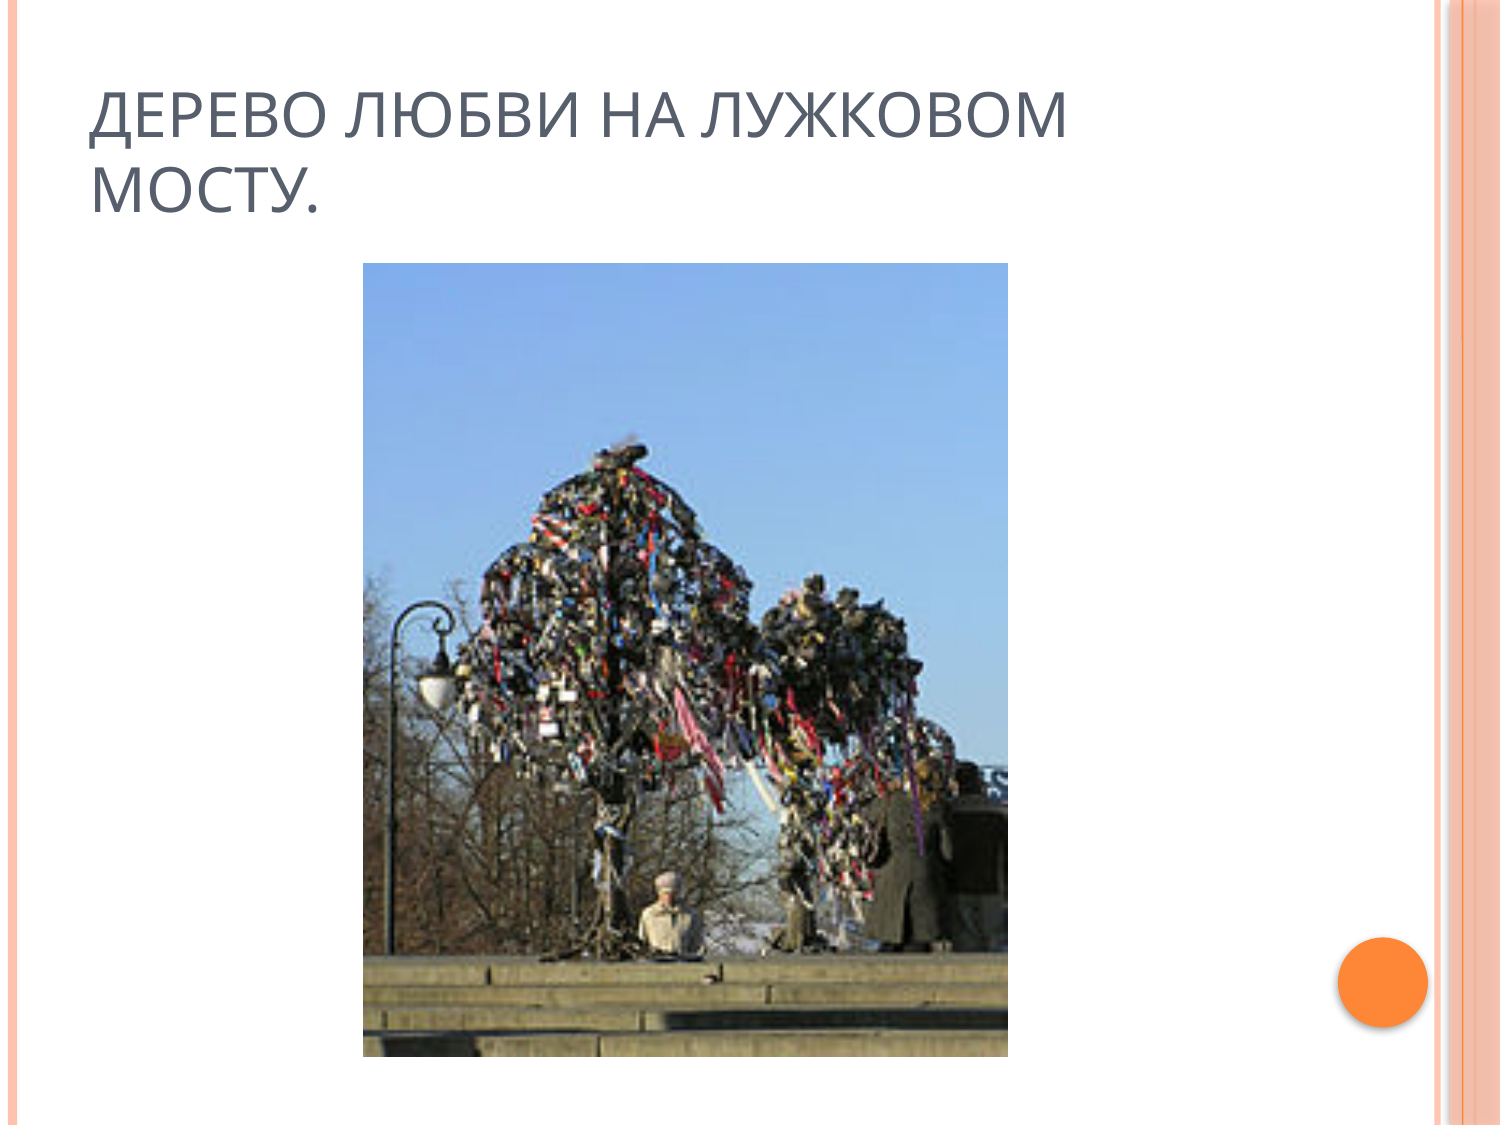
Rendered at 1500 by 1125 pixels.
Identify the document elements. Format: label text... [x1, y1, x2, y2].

title Дерево любви на Лужковом мосту. [75, 45, 1300, 233]
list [362, 262, 1009, 1057]
